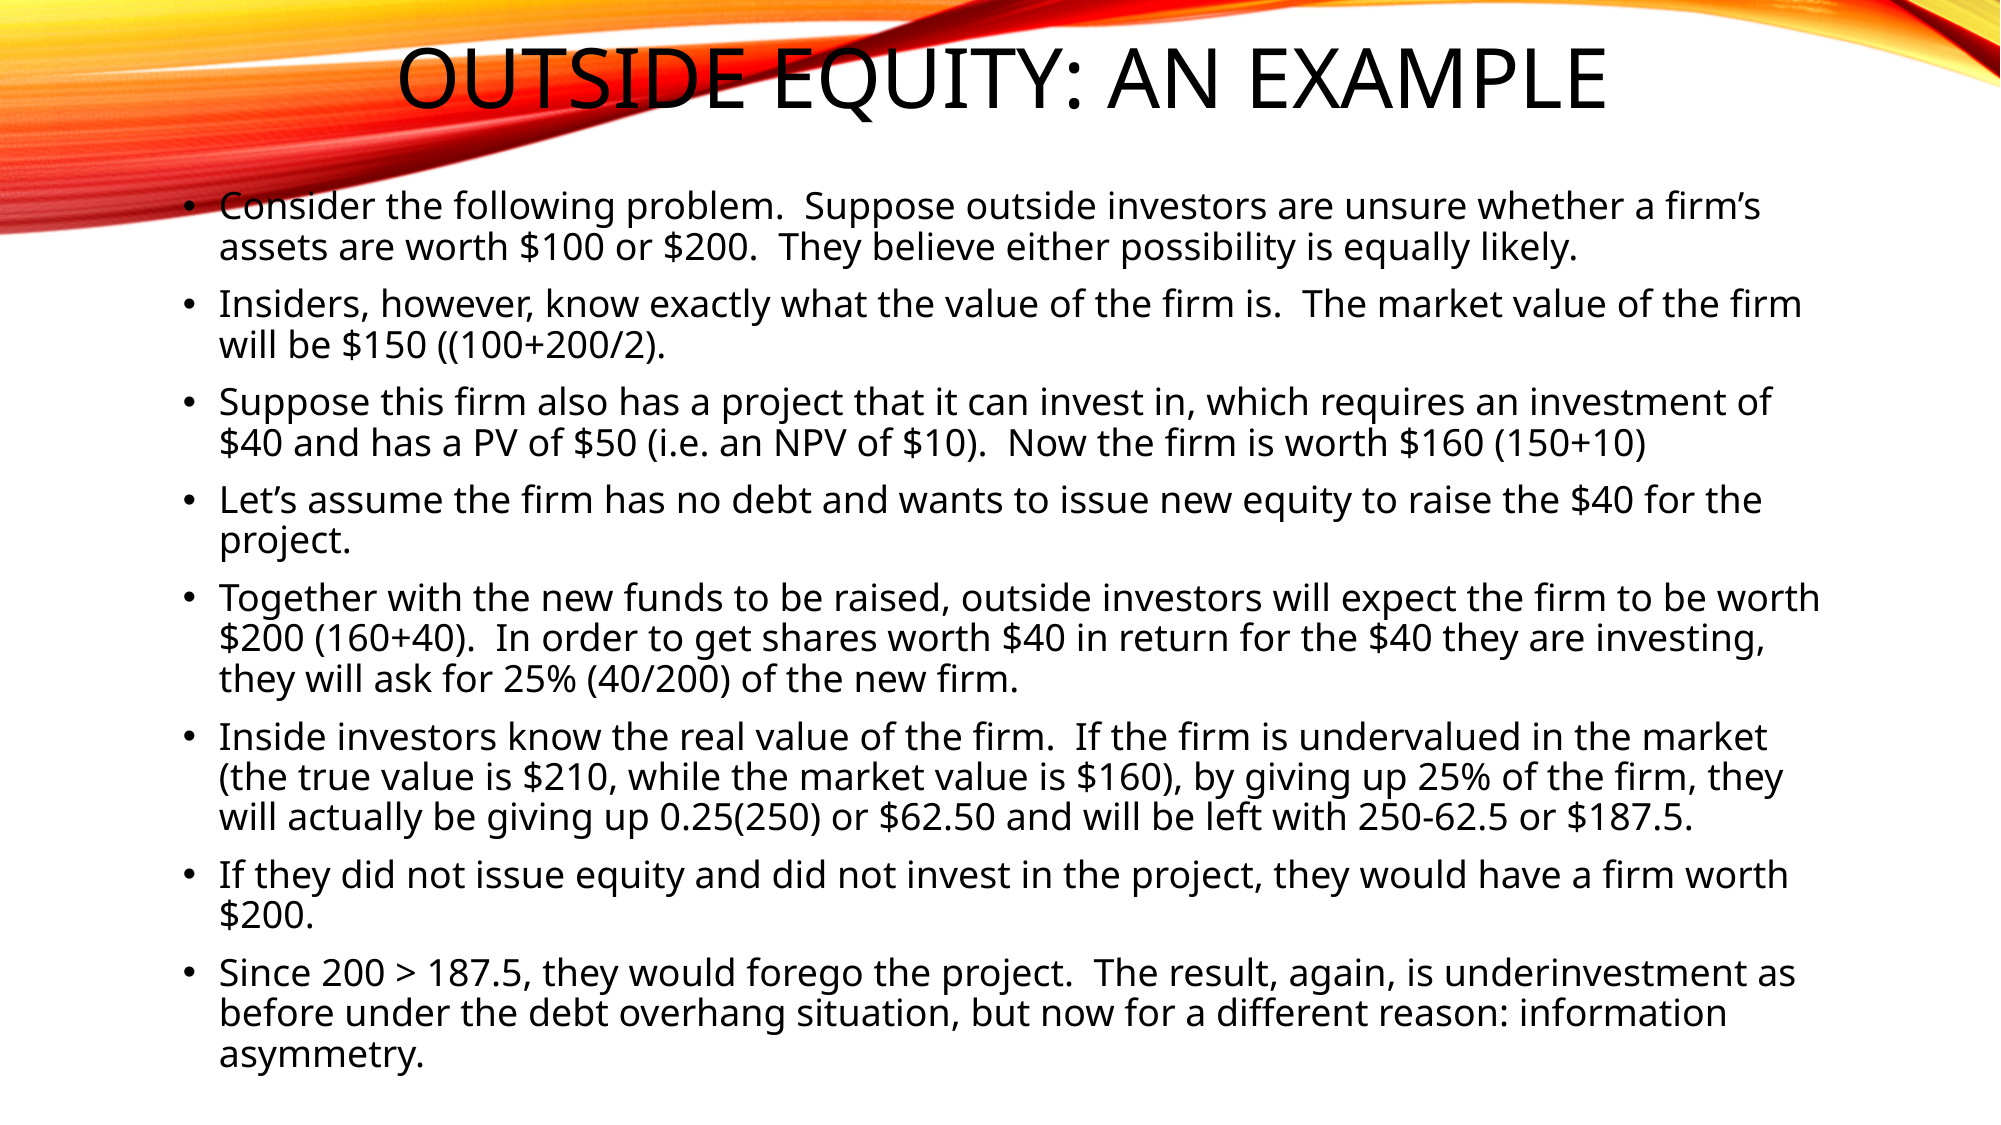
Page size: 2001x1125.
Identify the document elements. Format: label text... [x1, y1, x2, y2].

title Outside Equity: An Example [350, 24, 1625, 138]
picture [0, 0, 2000, 237]
list Consider the following problem. Suppose outside investors are unsure whether a firm’s assets are worth $100 or $200. They believe either possibility is equally likely. Insiders, however, know exactly what the value of the firm is. The market value of the firm will be $150 ((100+200/2). Suppose this firm also has a project that it can invest in, which requires an investment of $40 and has a PV of $50 (i.e. an NPV of $10). Now the firm is worth $160 (150+10) Let’s assume the firm has no debt and wants to issue new equity to raise the $40 for the project. Together with the new funds to be raised, outside investors will expect the firm to be worth $200 (160+40). In order to get shares worth $40 in return for the $40 they are investing, they will ask for 25% (40/200) of the new firm. Inside investors know the real value of the firm. If the firm is undervalued in the market (the true value is $210, while the market value is $160), by giving up 25% of the firm, they will actually be giving up 0.25(250) or $62.50 and will be left with 250-62.5 or $187.5. If they did not issue equity and did not invest in the project, they would have a firm worth $200. Since 200 > 187.5, they would forego the project. The result, again, is underinvestment as before under the debt overhang situation, but now for a different reason: information asymmetry. [167, 179, 1854, 1088]
